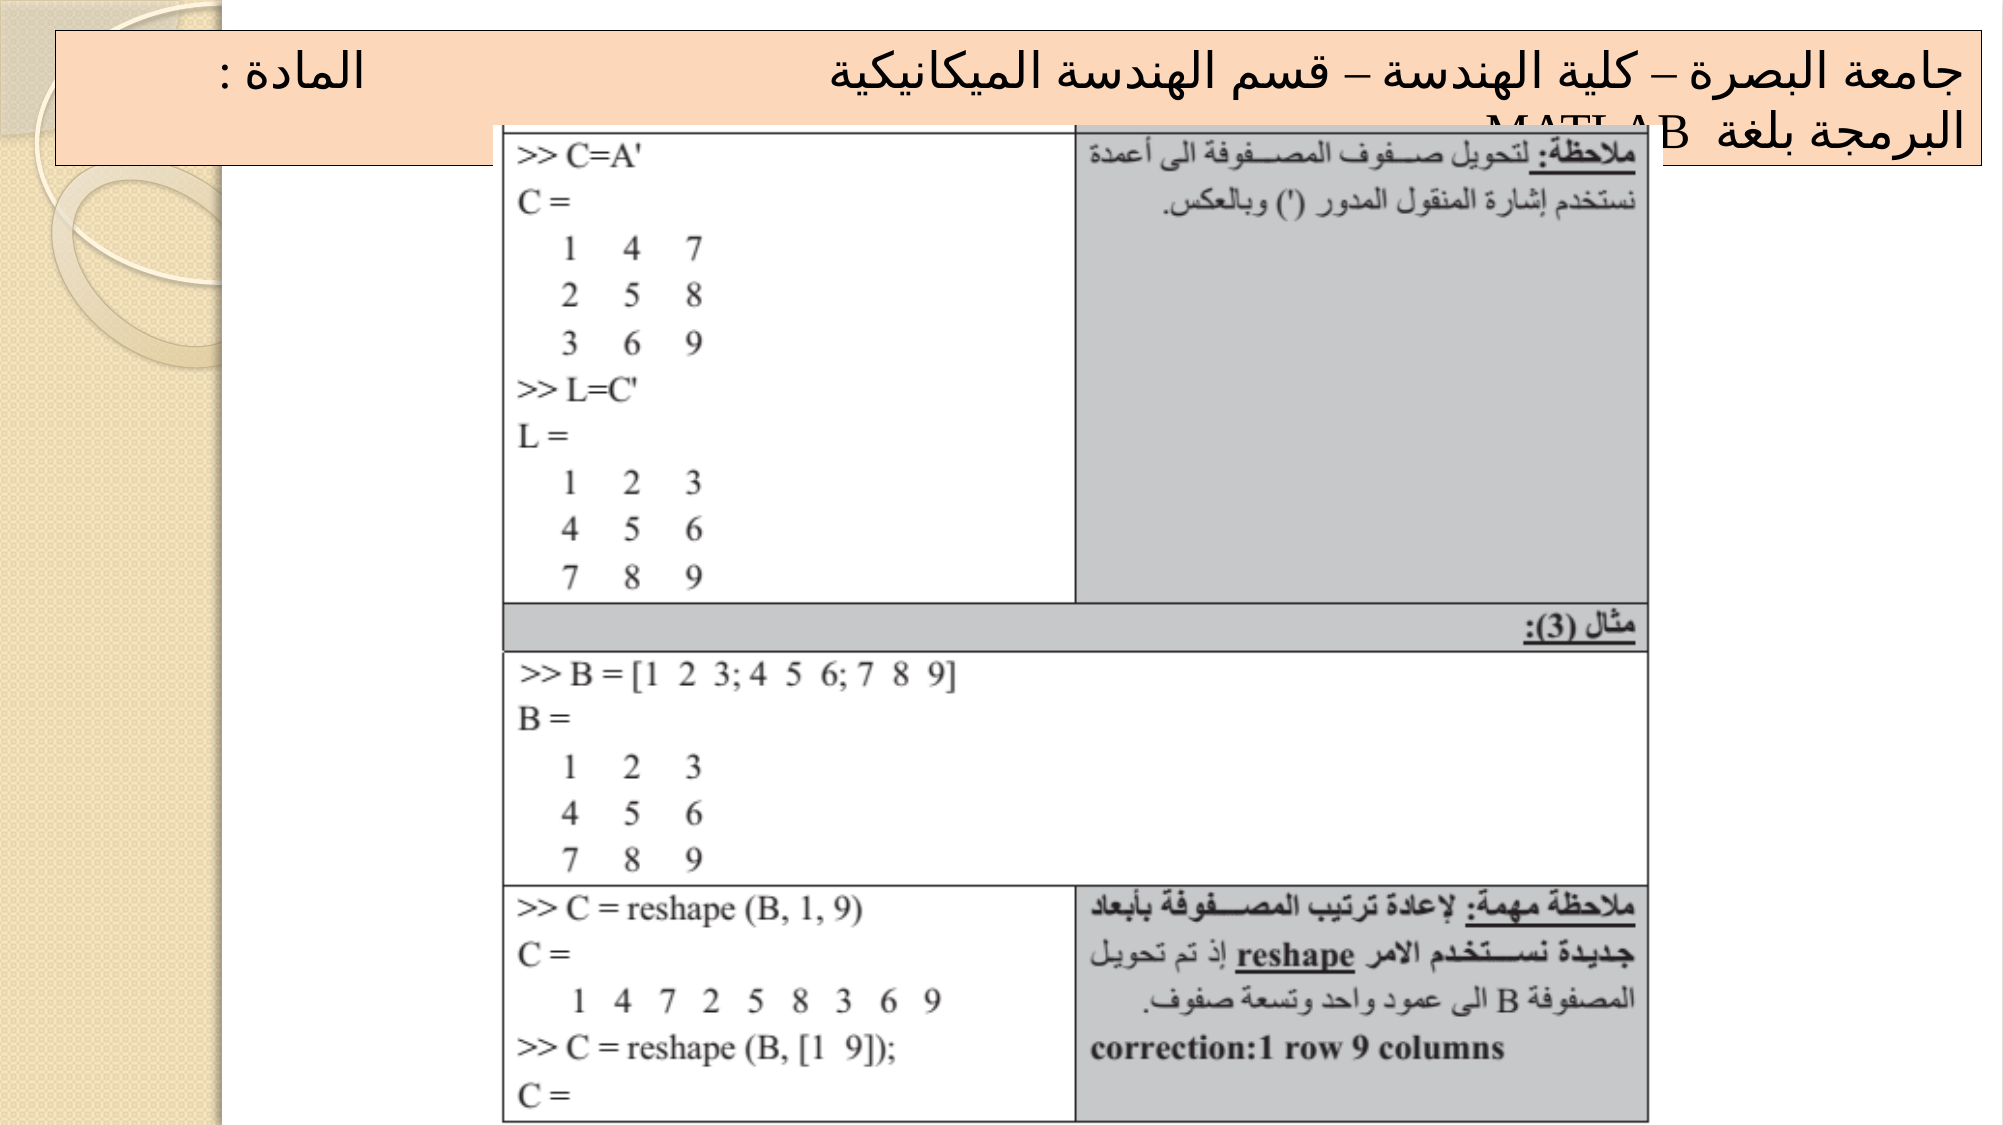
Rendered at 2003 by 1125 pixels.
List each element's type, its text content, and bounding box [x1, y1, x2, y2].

text_box جامعة البصرة – كلية الهندسة – قسم الهندسة الميكانيكية المادة : البرمجة بلغة MATLAB [55, 30, 1982, 166]
picture [492, 125, 1663, 1125]
